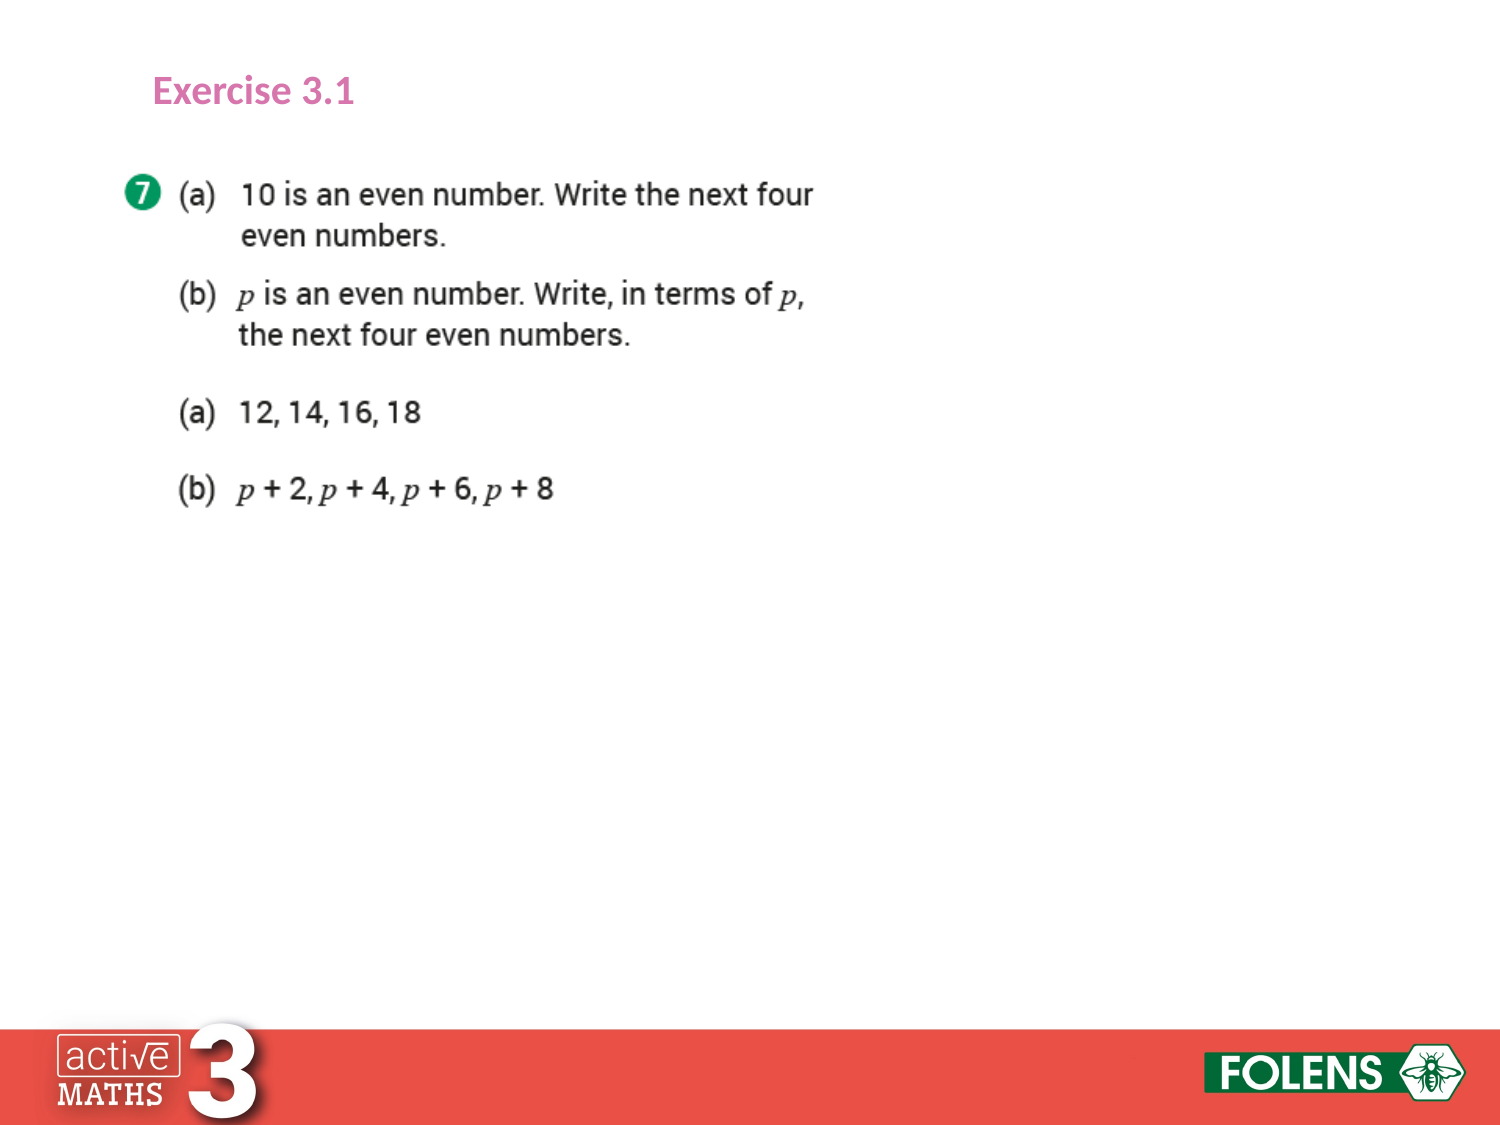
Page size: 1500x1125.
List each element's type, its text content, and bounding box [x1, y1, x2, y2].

list Exercise 3.1 [137, 54, 384, 159]
list Exercise 3.1 [137, 365, 384, 708]
picture [0, 0, 1500, 1125]
